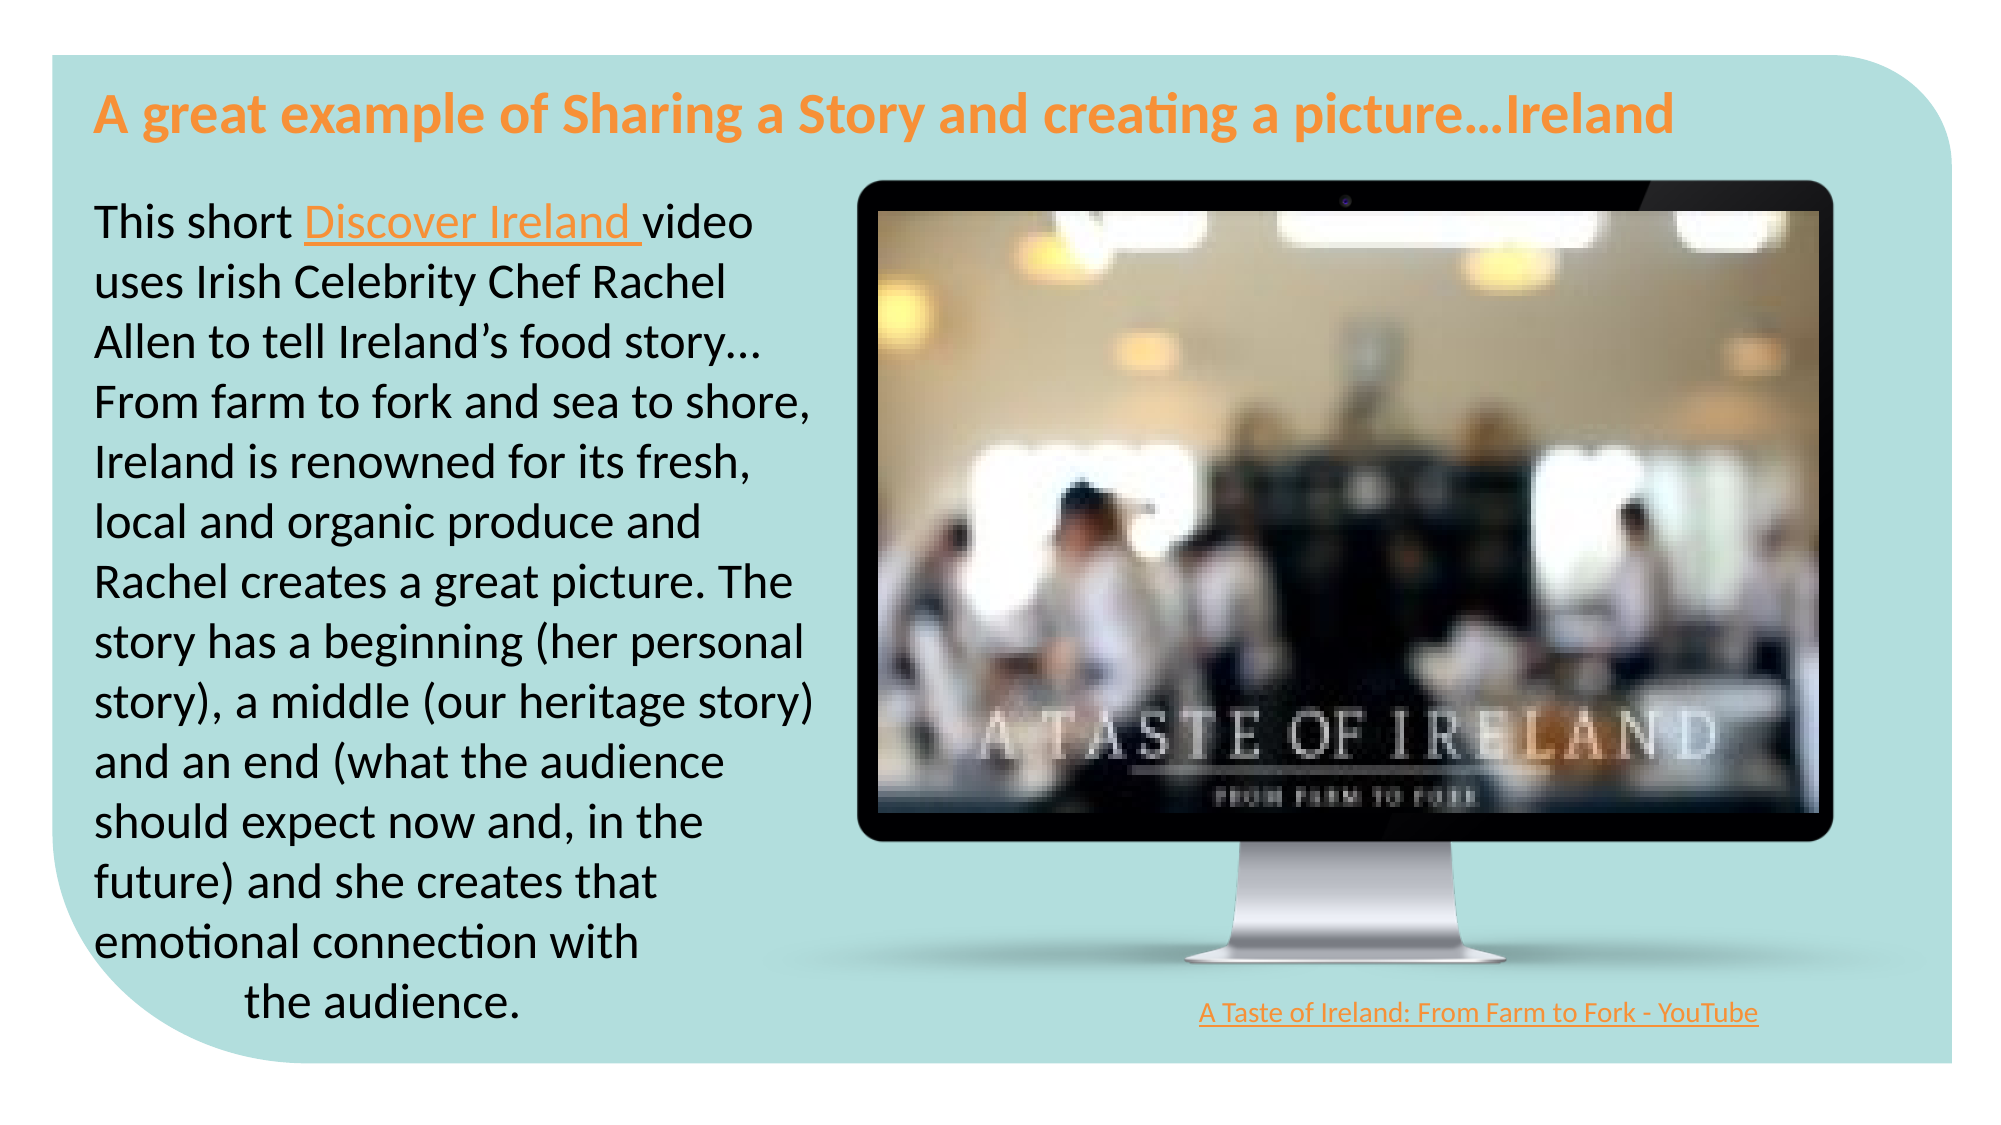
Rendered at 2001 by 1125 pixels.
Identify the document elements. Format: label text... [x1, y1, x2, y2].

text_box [877, 210, 1820, 813]
text_box A Taste of Ireland: From Farm to Fork - YouTube [1183, 986, 1820, 1036]
text_box This short Discover Ireland video uses Irish Celebrity Chef Rachel Allen to tell Ireland’s food story…From farm to fork and sea to shore, Ireland is renowned for its fresh, local and organic produce and Rachel creates a great picture. The story has a beginning (her personal story), a middle (our heritage story) and an end (what the audience should expect now and, in the future) and she creates that emotional connection with the audience. [79, 226, 847, 1037]
picture [847, 127, 1970, 1037]
text_box A great example of Sharing a Story and creating a picture…Ireland [79, 75, 1820, 226]
